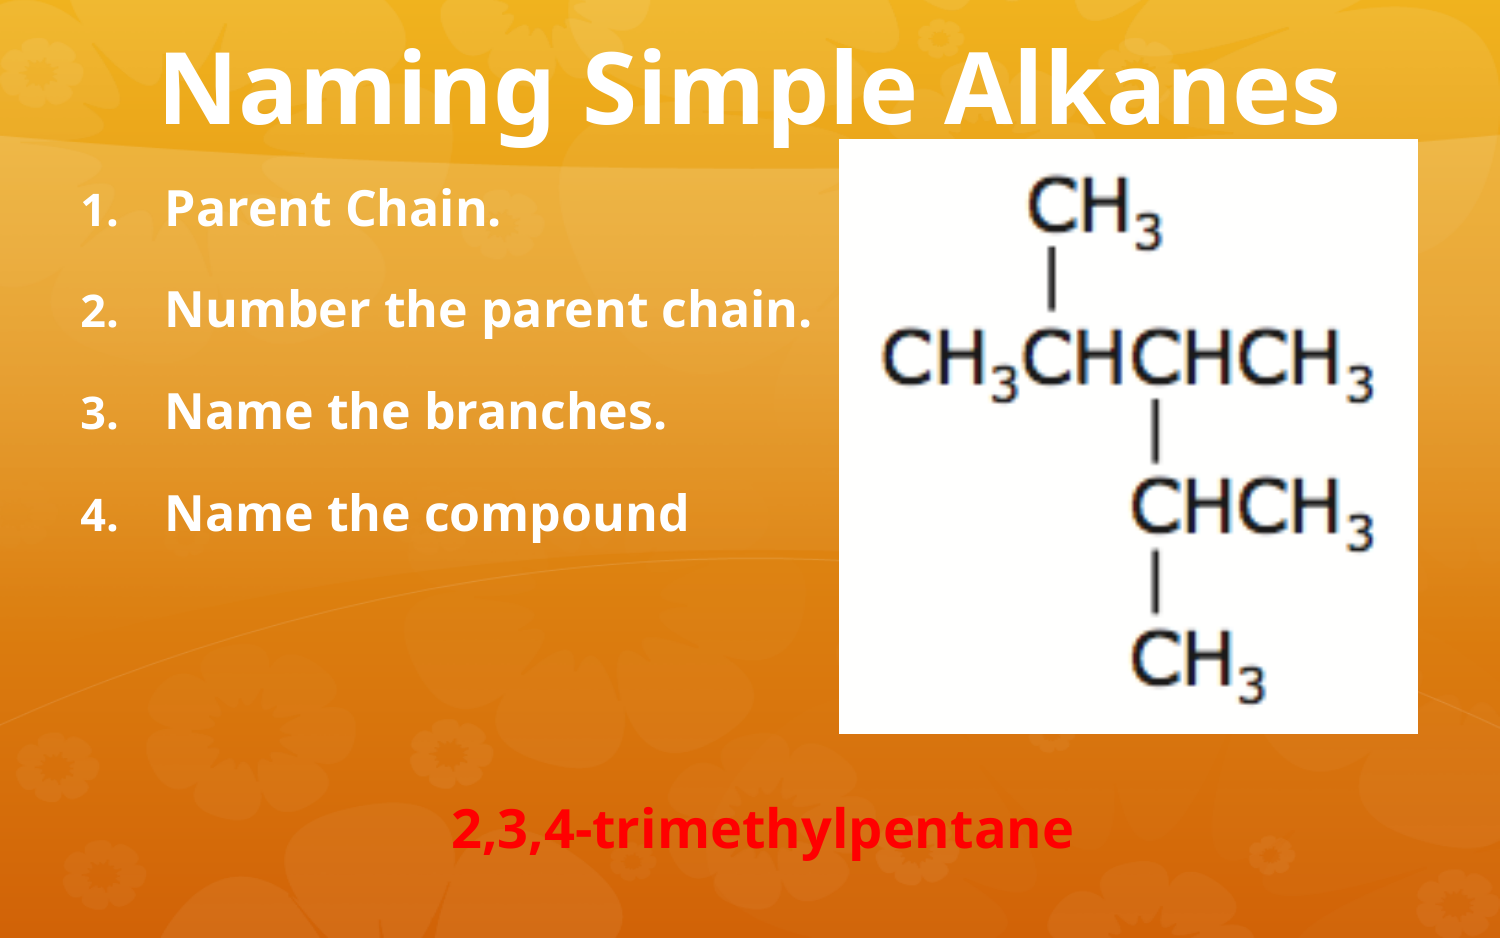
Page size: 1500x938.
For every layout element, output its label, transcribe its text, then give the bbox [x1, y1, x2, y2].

list Parent Chain. Number the parent chain. Name the branches. Name the compound [65, 168, 840, 806]
text_box 2,3,4-trimethylpentane [382, 786, 1145, 867]
picture [0, 0, 1500, 938]
title Naming Simple Alkanes [127, 12, 1372, 168]
